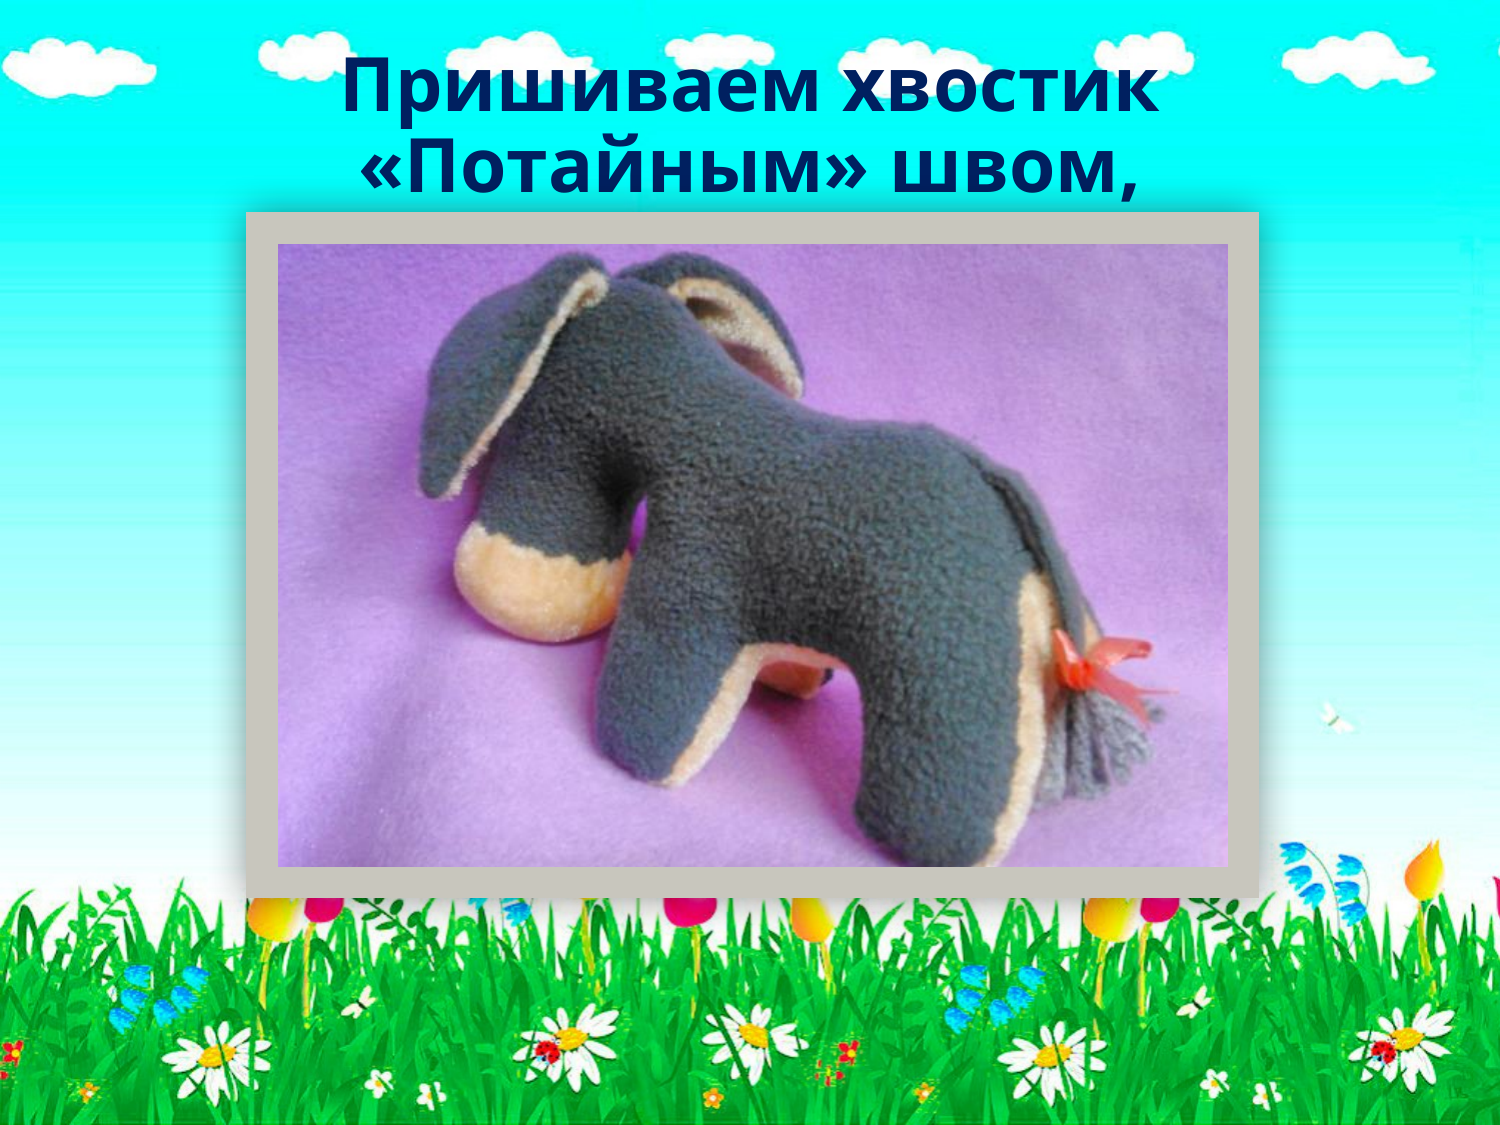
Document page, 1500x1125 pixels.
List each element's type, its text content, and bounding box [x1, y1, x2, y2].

title Пришиваем хвостик «Потайным» швом, завязываем бантик. [103, 59, 1397, 278]
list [277, 243, 1229, 867]
picture [0, 0, 1500, 1125]
